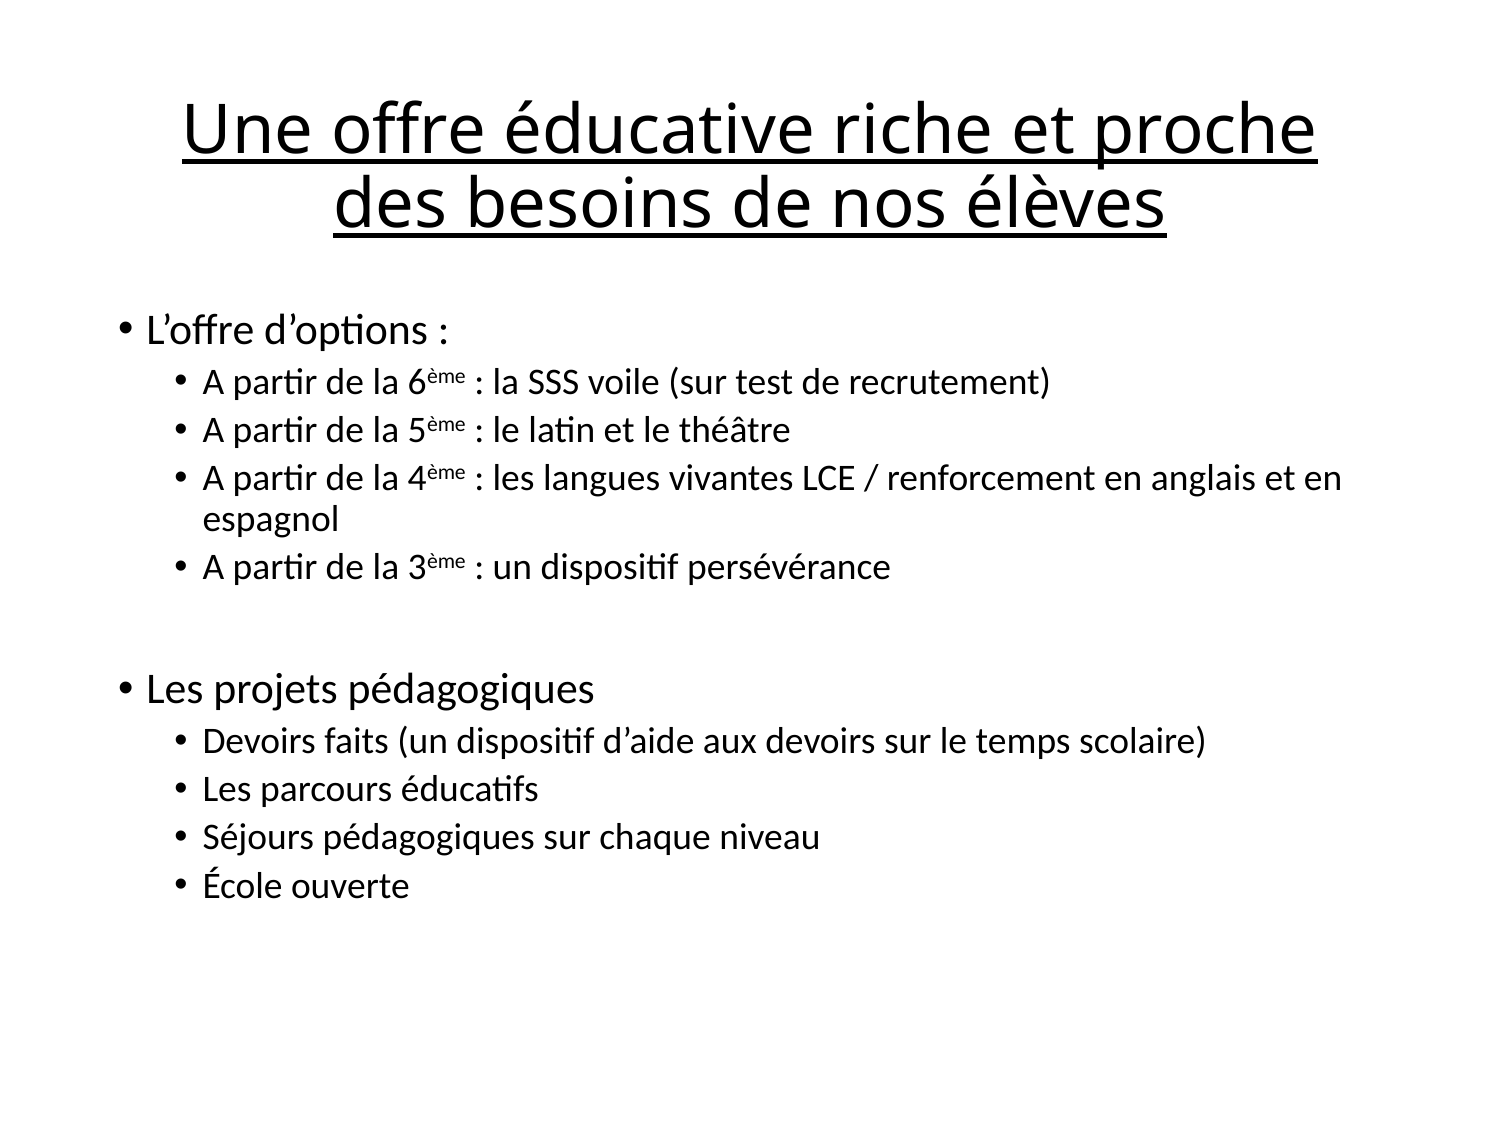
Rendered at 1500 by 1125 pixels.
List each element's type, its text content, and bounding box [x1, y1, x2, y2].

list L’offre d’options : A partir de la 6ème : la SSS voile (sur test de recrutement) A partir de la 5ème : le latin et le théâtre A partir de la 4ème : les langues vivantes LCE / renforcement en anglais et en espagnol A partir de la 3ème : un dispositif persévérance Les projets pédagogiques Devoirs faits (un dispositif d’aide aux devoirs sur le temps scolaire) Les parcours éducatifs Séjours pédagogiques sur chaque niveau École ouverte [103, 299, 1397, 1014]
title Une offre éducative riche et proche des besoins de nos élèves [103, 59, 1397, 278]
